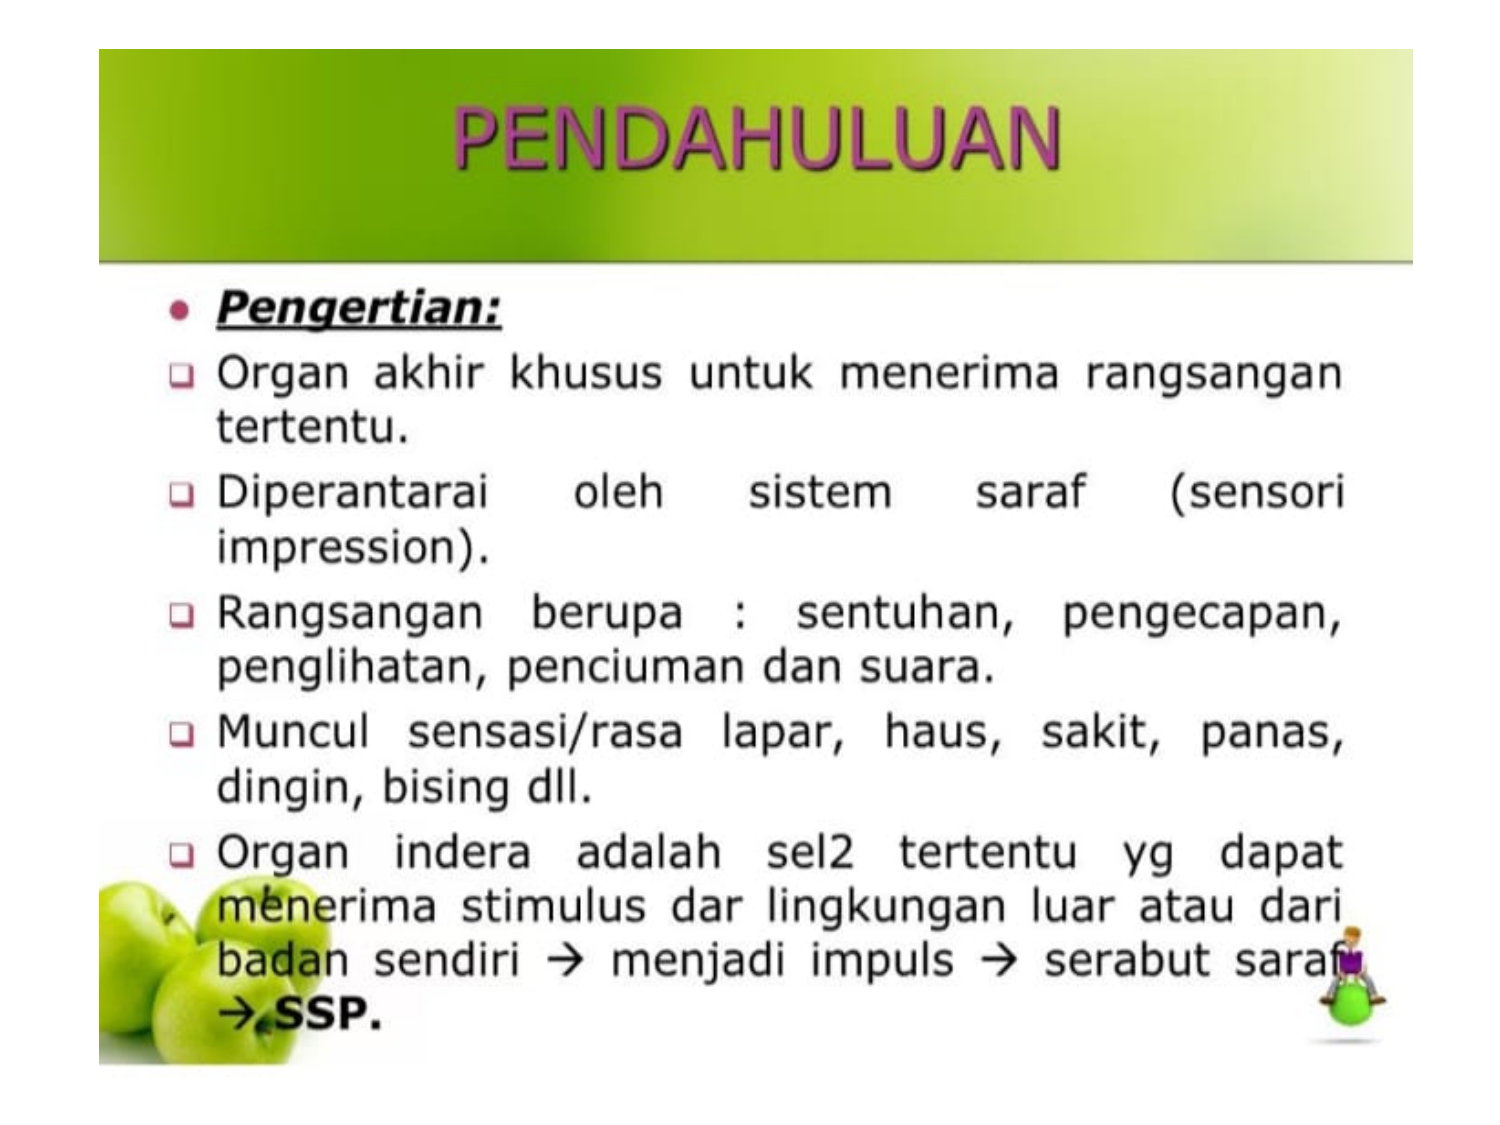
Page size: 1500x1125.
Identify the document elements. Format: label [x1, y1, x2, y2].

picture [99, 49, 1413, 1125]
